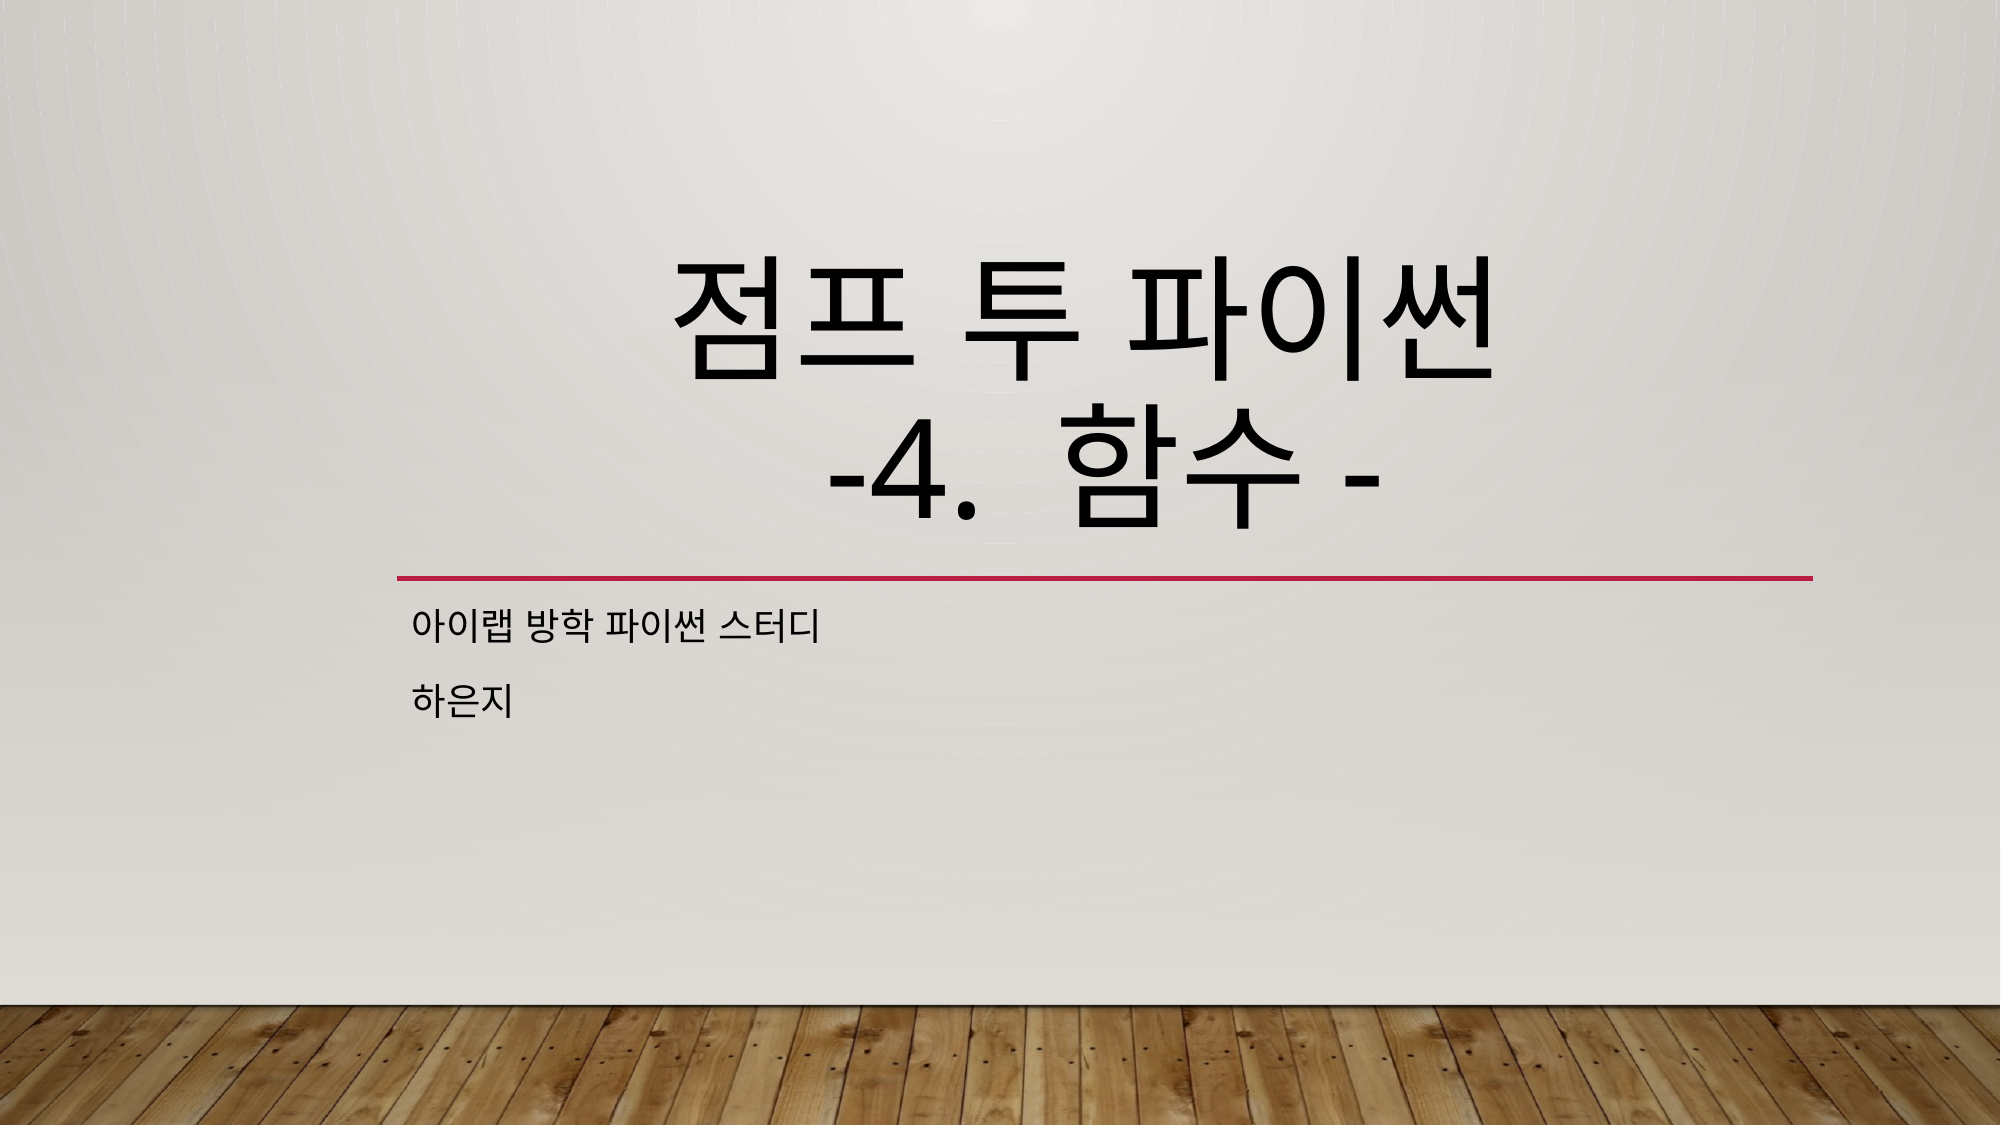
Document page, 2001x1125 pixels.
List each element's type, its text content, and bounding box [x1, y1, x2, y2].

subtitle 아이랩 방학 파이썬 스터디 하은지 [396, 579, 1814, 740]
title 점프 투 파이썬 -4. 함수- [396, 131, 1814, 549]
picture [0, 1005, 2000, 1125]
